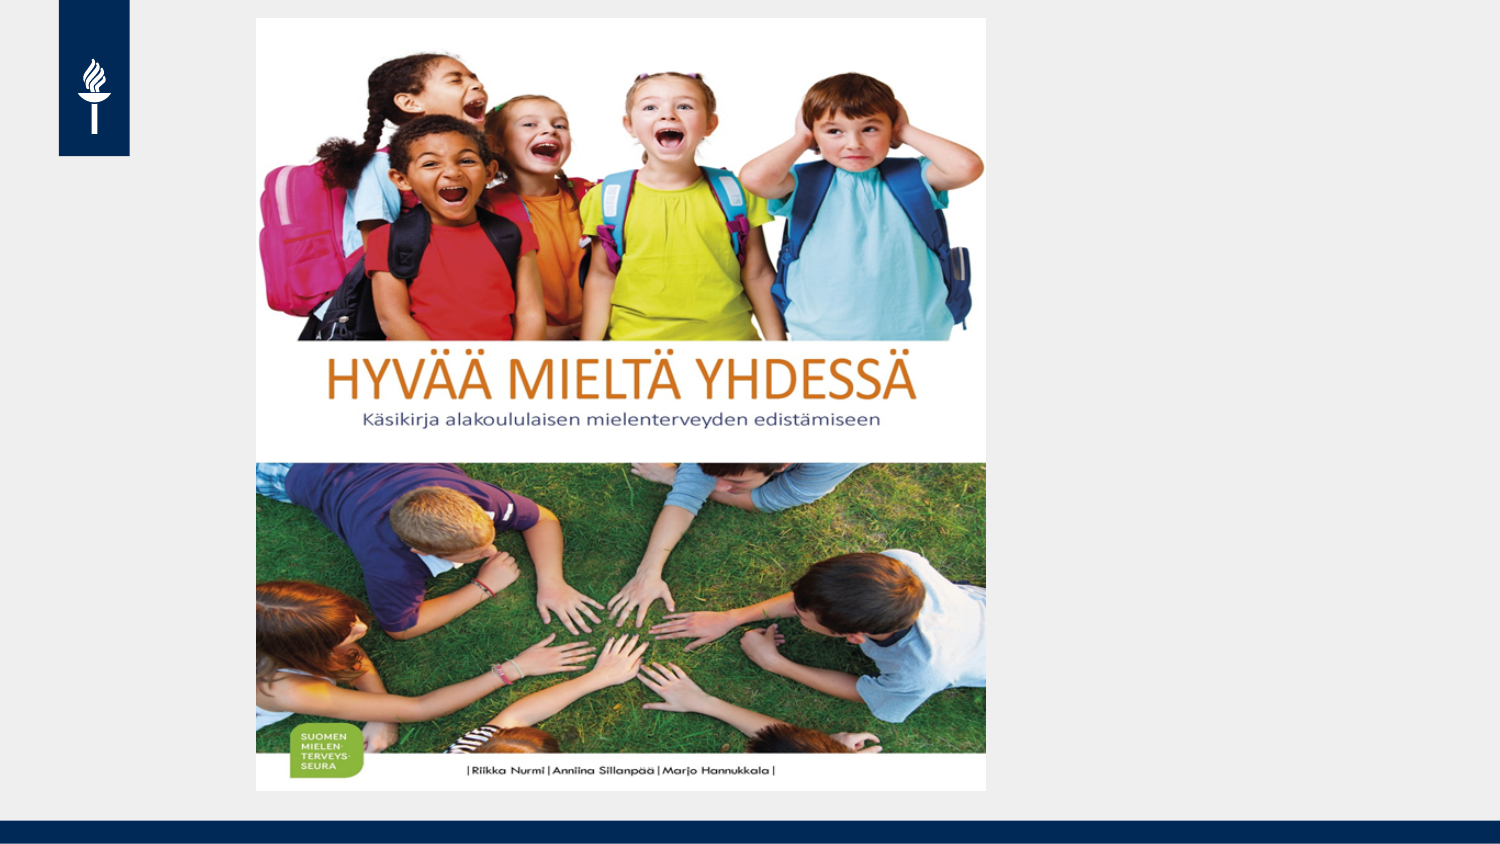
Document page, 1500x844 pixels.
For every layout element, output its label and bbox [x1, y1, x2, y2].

picture [255, 17, 986, 792]
